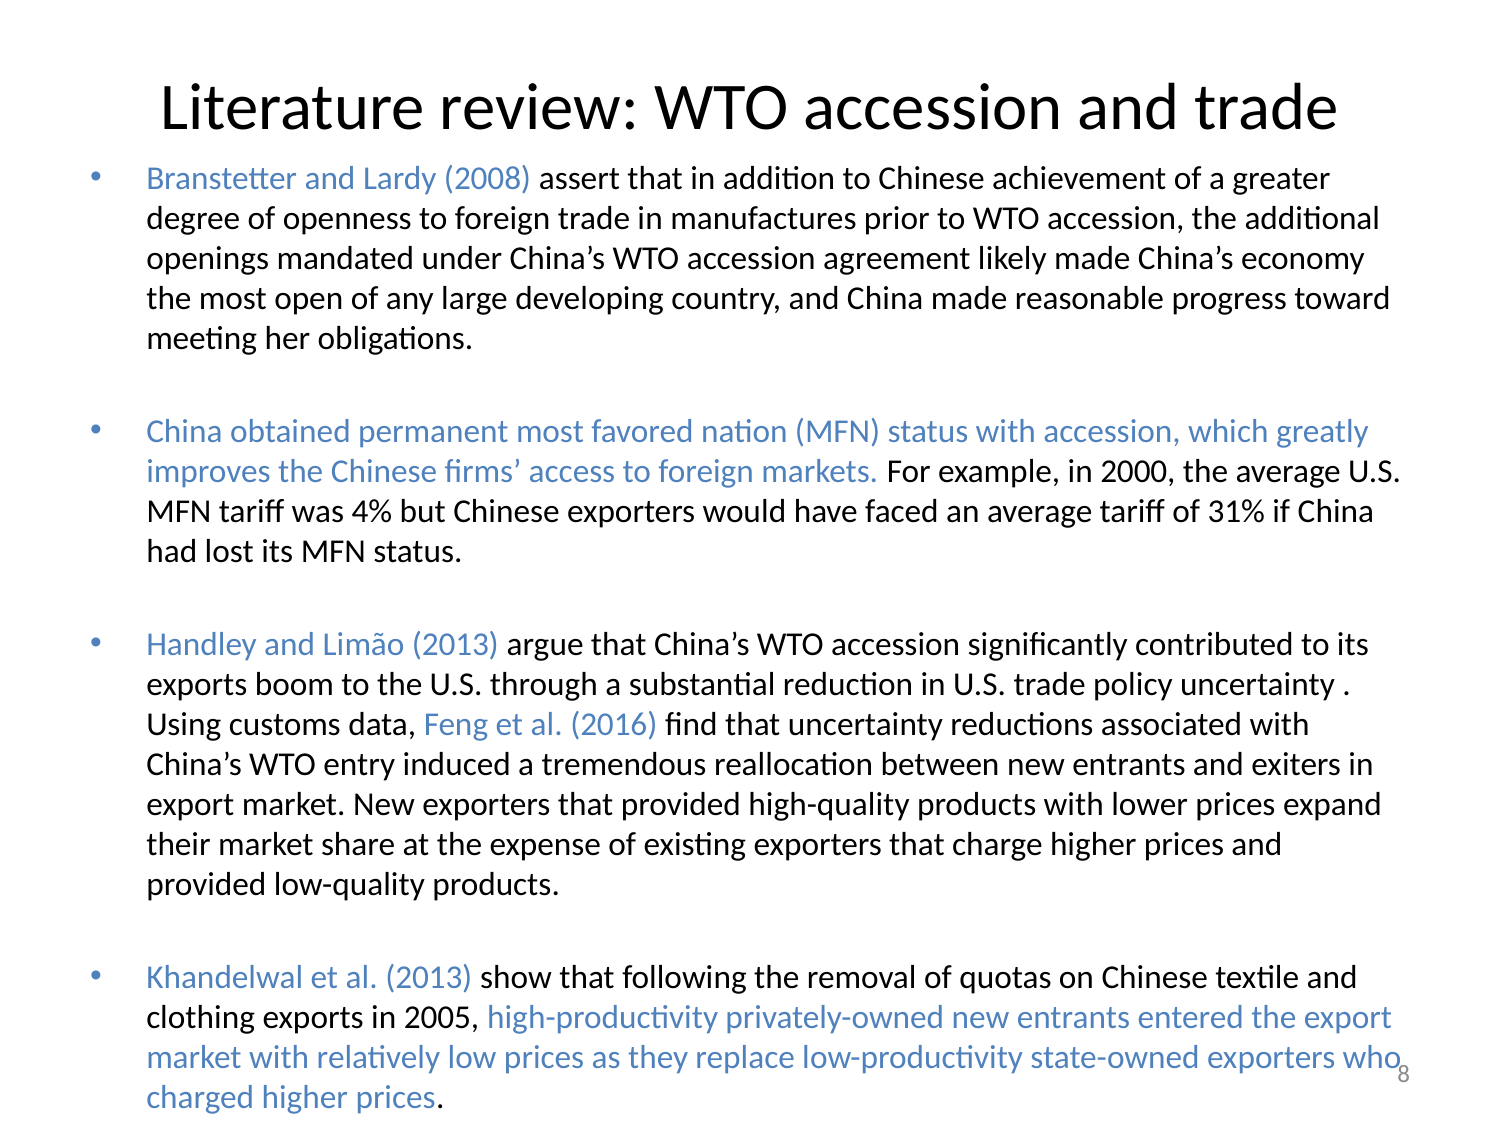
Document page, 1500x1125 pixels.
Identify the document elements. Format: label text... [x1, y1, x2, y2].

slide_number 8 [1074, 1042, 1425, 1103]
title Literature review: WTO accession and trade [75, 45, 1425, 149]
list Branstetter and Lardy (2008) assert that in addition to Chinese achievement of a greater degree of openness to foreign trade in manufactures prior to WTO accession, the additional openings mandated under China’s WTO accession agreement likely made China’s economy the most open of any large developing country, and China made reasonable progress toward meeting her obligations. China obtained permanent most favored nation (MFN) status with accession, which greatly improves the Chinese firms’ access to foreign markets. For example, in 2000, the average U.S. MFN tariff was 4% but Chinese exporters would have faced an average tariff of 31% if China had lost its MFN status. Handley and Limão (2013) argue that China’s WTO accession significantly contributed to its exports boom to the U.S. through a substantial reduction in U.S. trade policy uncertainty . Using customs data, Feng et al. (2016) find that uncertainty reductions associated with China’s WTO entry induced a tremendous reallocation between new entrants and exiters in export market. New exporters that provided high-quality products with lower prices expand their market share at the expense of existing exporters that charge higher prices and provided low-quality products. Khandelwal et al. (2013) show that following the removal of quotas on Chinese textile and clothing exports in 2005, high-productivity privately-owned new entrants entered the export market with relatively low prices as they replace low-productivity state-owned exporters who charged higher prices. [75, 149, 1425, 1106]
